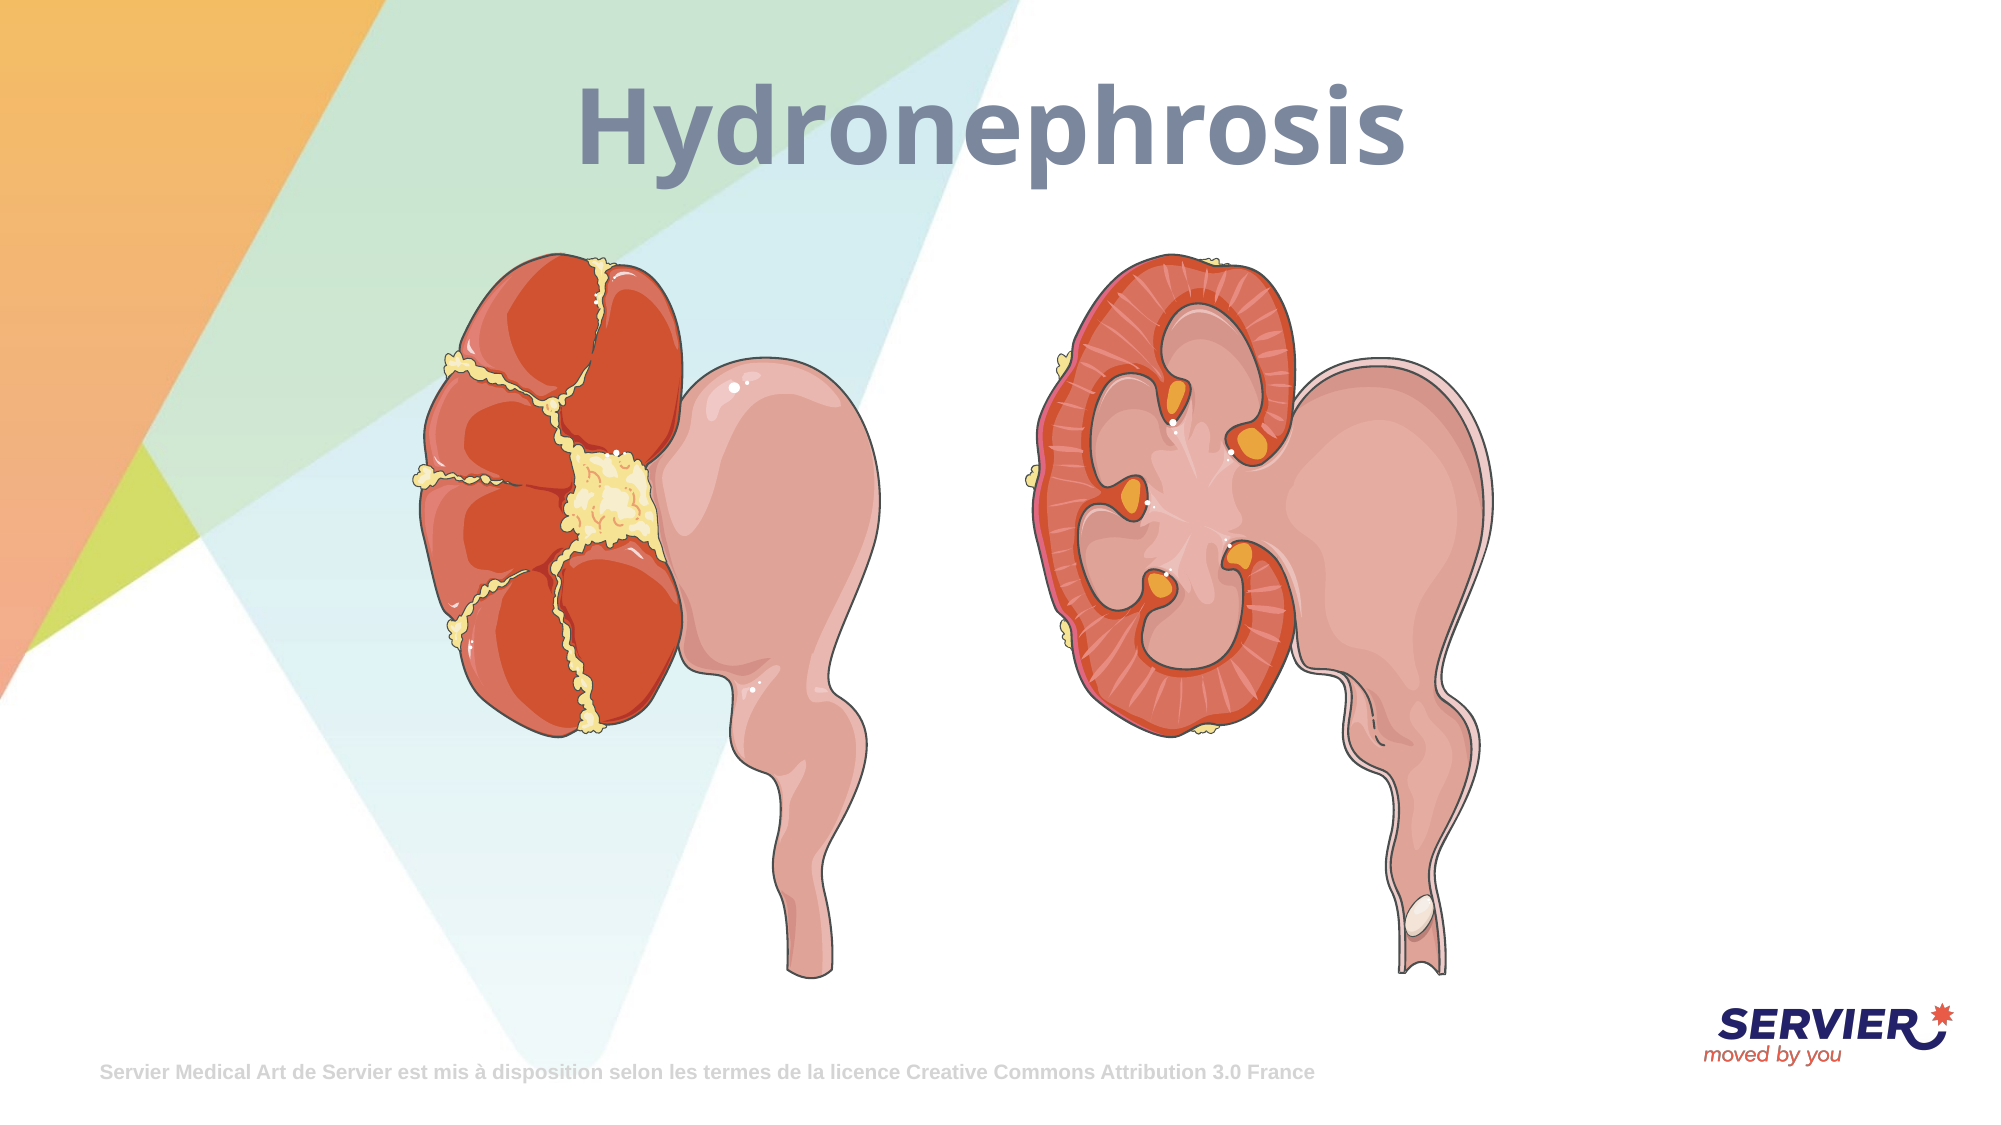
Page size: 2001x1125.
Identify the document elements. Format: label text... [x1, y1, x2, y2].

picture [0, 0, 2001, 1125]
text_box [412, 249, 896, 990]
title Hydronephrosis [54, 12, 1926, 232]
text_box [1024, 249, 1508, 976]
